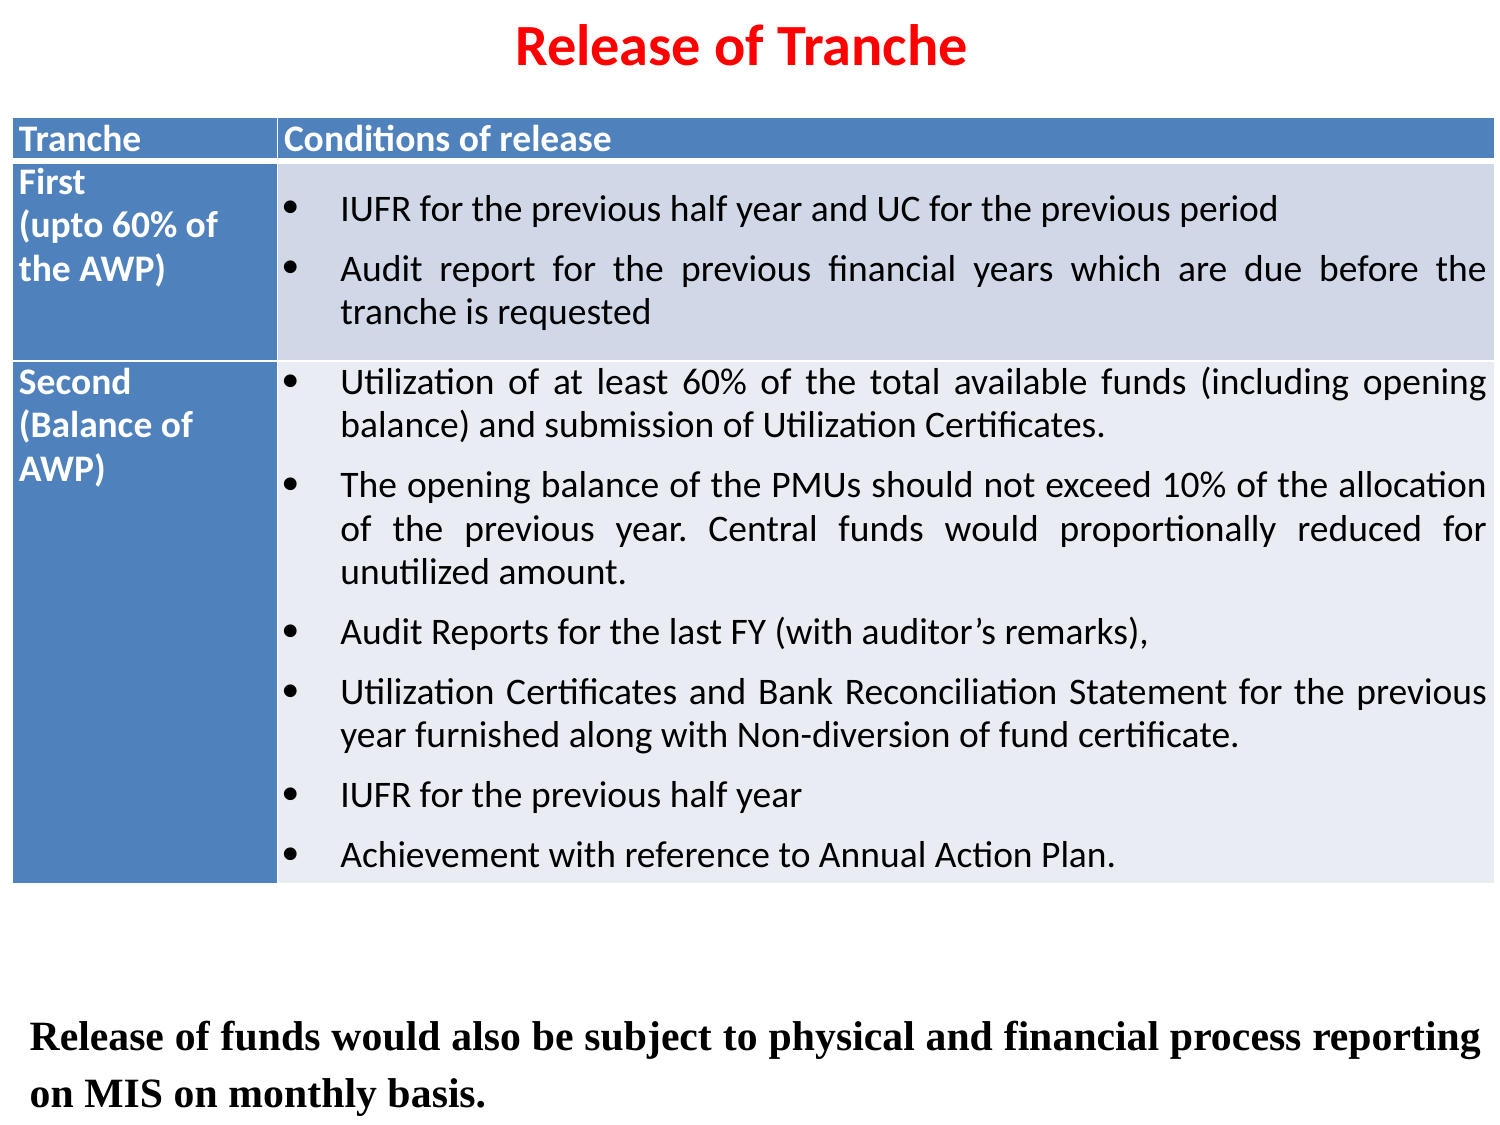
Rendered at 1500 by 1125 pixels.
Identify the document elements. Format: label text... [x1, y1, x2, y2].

table_cell IUFR for the previous half year and UC for the previous period Audit report for the previous financial years which are due before the tranche is requested [278, 164, 1494, 360]
table_cell Second (Balance of AWP) [13, 362, 277, 883]
text_box Release of funds would also be subject to physical and financial process reporting on MIS on monthly basis. [14, 993, 1498, 1124]
text_box Release of Tranche [12, 0, 1471, 85]
table_header Conditions of release [278, 118, 1494, 158]
table_cell First (upto 60% of the AWP) [13, 164, 277, 360]
table_cell Utilization of at least 60% of the total available funds (including opening balance) and submission of Utilization Certificates. The opening balance of the PMUs should not exceed 10% of the allocation of the previous year. Central funds would proportionally reduced for unutilized amount. Audit Reports for the last FY (with auditor’s remarks), Utilization Certificates and Bank Reconciliation Statement for the previous year furnished along with Non-diversion of fund certificate. IUFR for the previous half year Achievement with reference to Annual Action Plan. [278, 362, 1494, 883]
table_header Tranche [13, 118, 277, 158]
